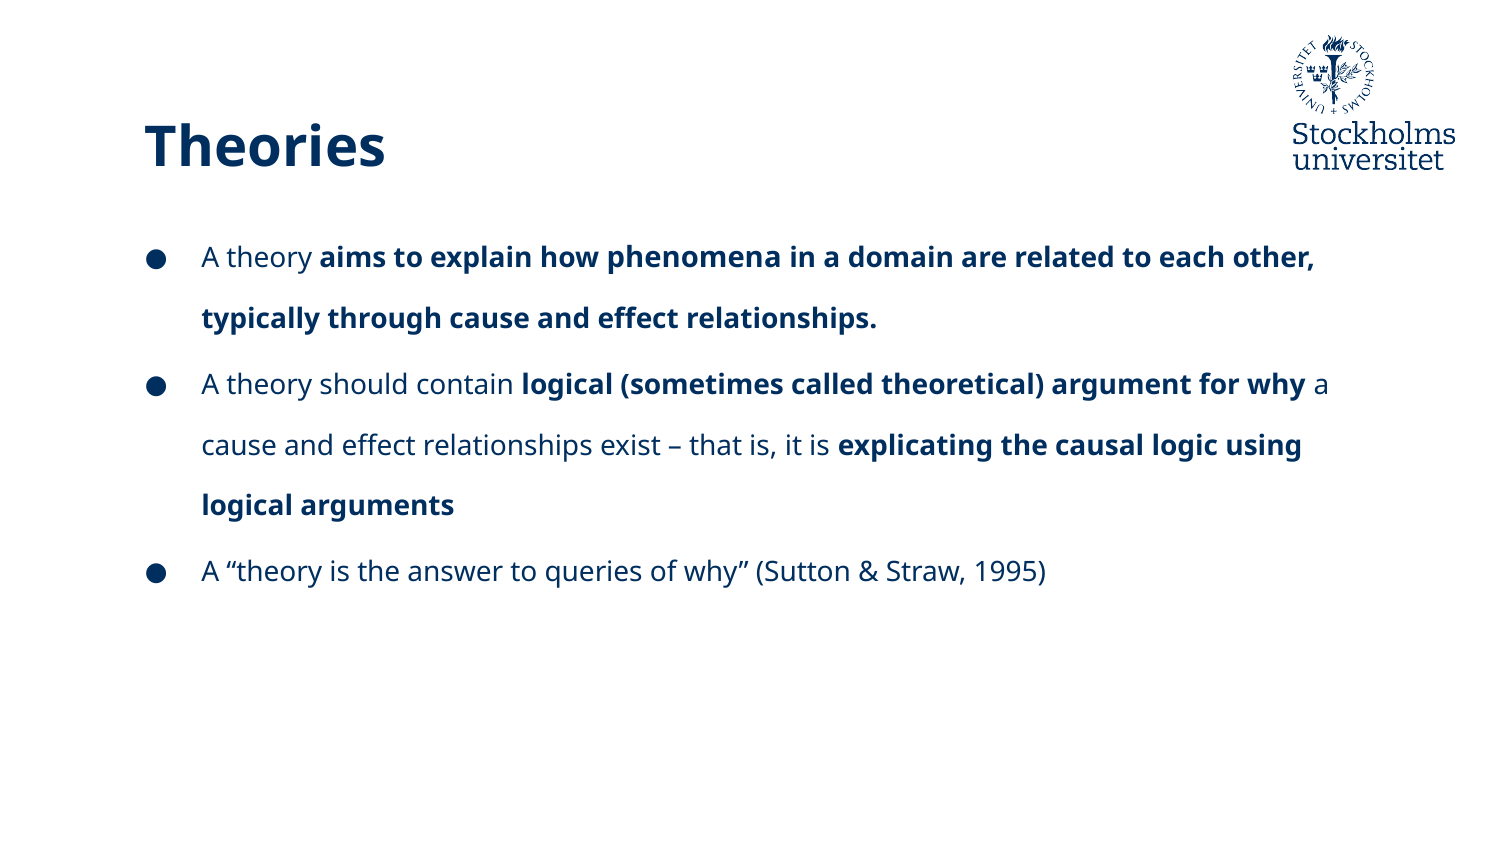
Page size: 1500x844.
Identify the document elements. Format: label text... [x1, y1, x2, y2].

picture [1293, 35, 1455, 170]
list A theory aims to explain how phenomena in a domain are related to each other, typically through cause and effect relationships. A theory should contain logical (sometimes called theoretical) argument for why a cause and effect relationships exist – that is, it is explicating the causal logic using logical arguments A “theory is the answer to queries of why” (Sutton & Straw, 1995) [129, 205, 1389, 821]
title Theories [129, 102, 1254, 201]
